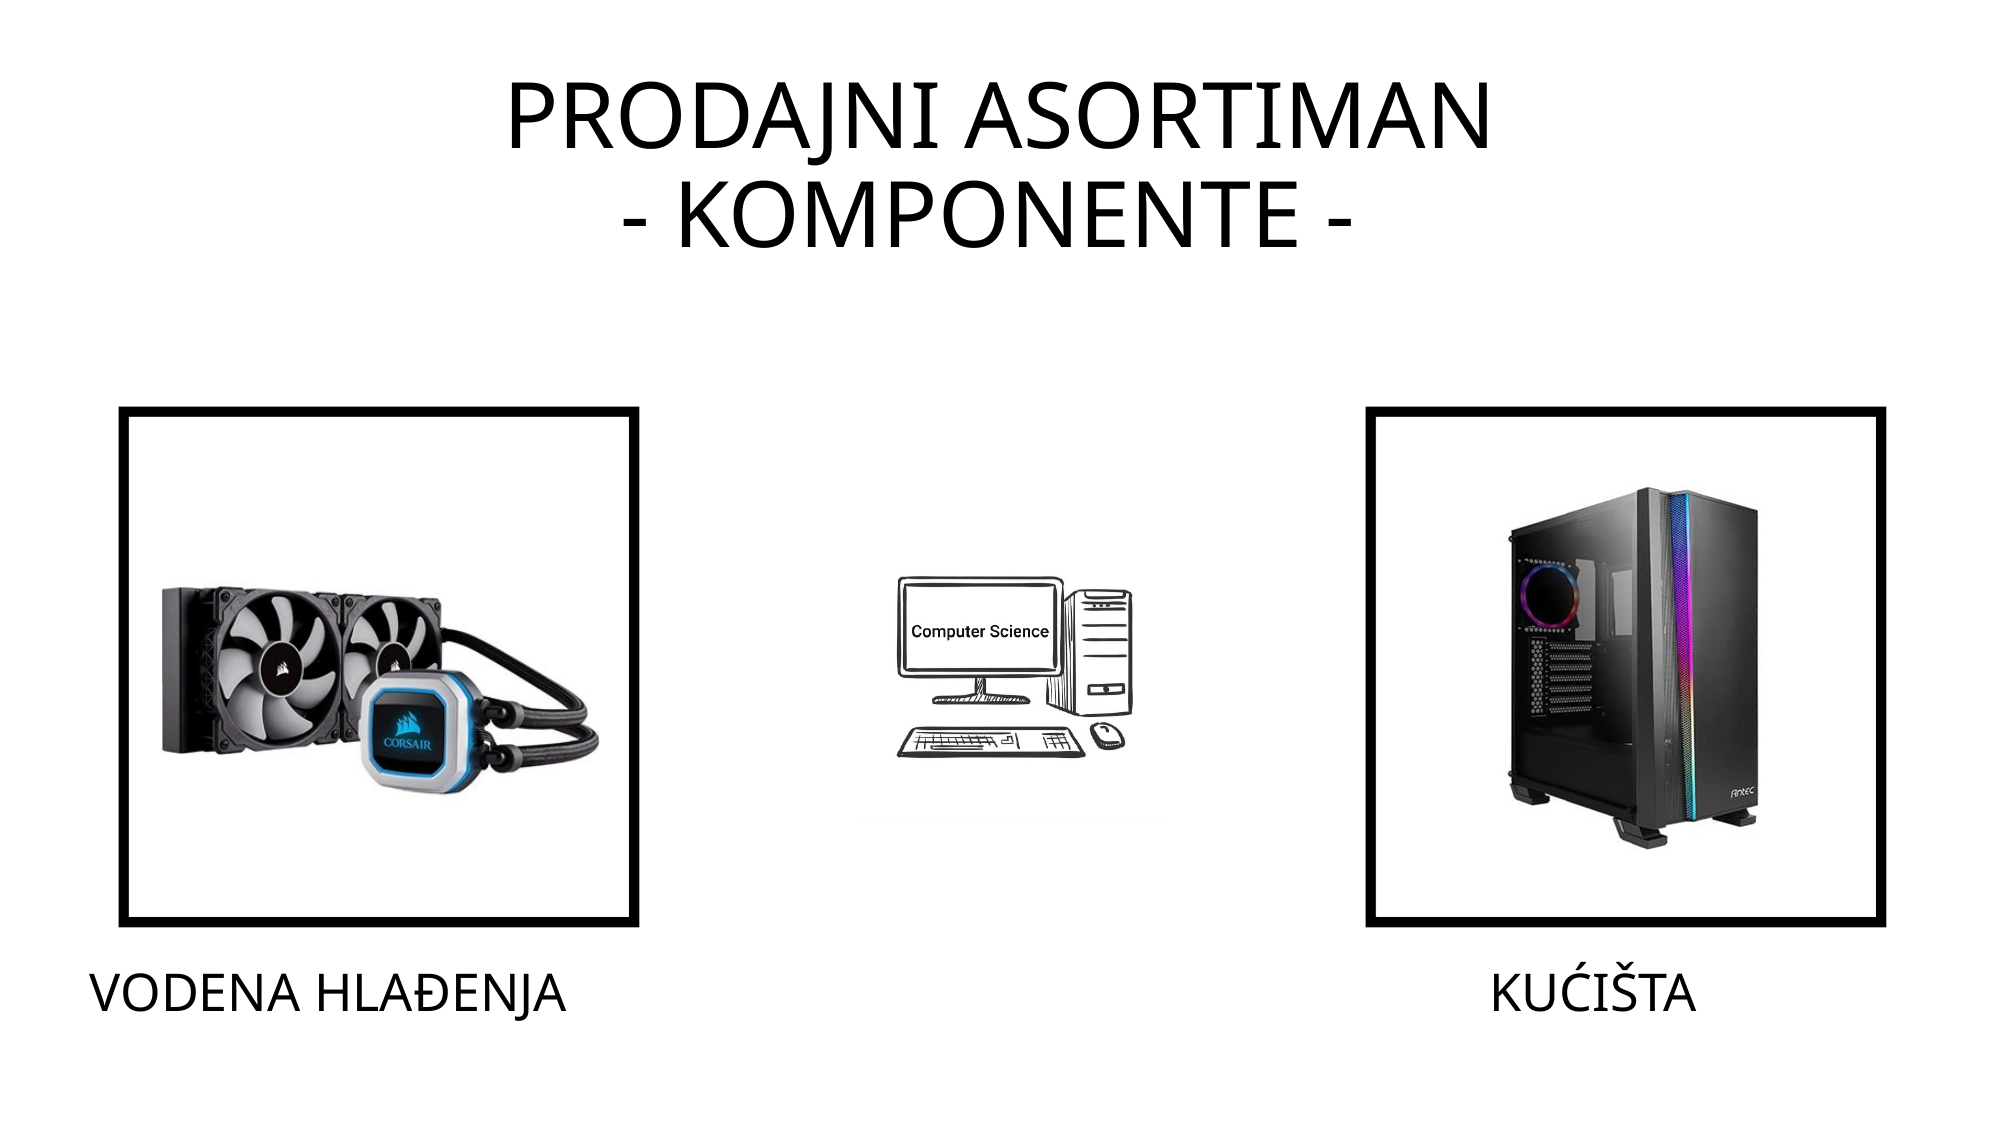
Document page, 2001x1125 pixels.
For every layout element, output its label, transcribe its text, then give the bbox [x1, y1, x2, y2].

picture [858, 511, 1170, 822]
title PRODAJNI ASORTIMAN - KOMPONENTE - [137, 59, 1863, 278]
picture [95, 383, 665, 953]
text_box VODENA HLAĐENJA [75, 952, 686, 1030]
text_box KUĆIŠTA [1474, 951, 2000, 1029]
picture [1342, 383, 1913, 953]
